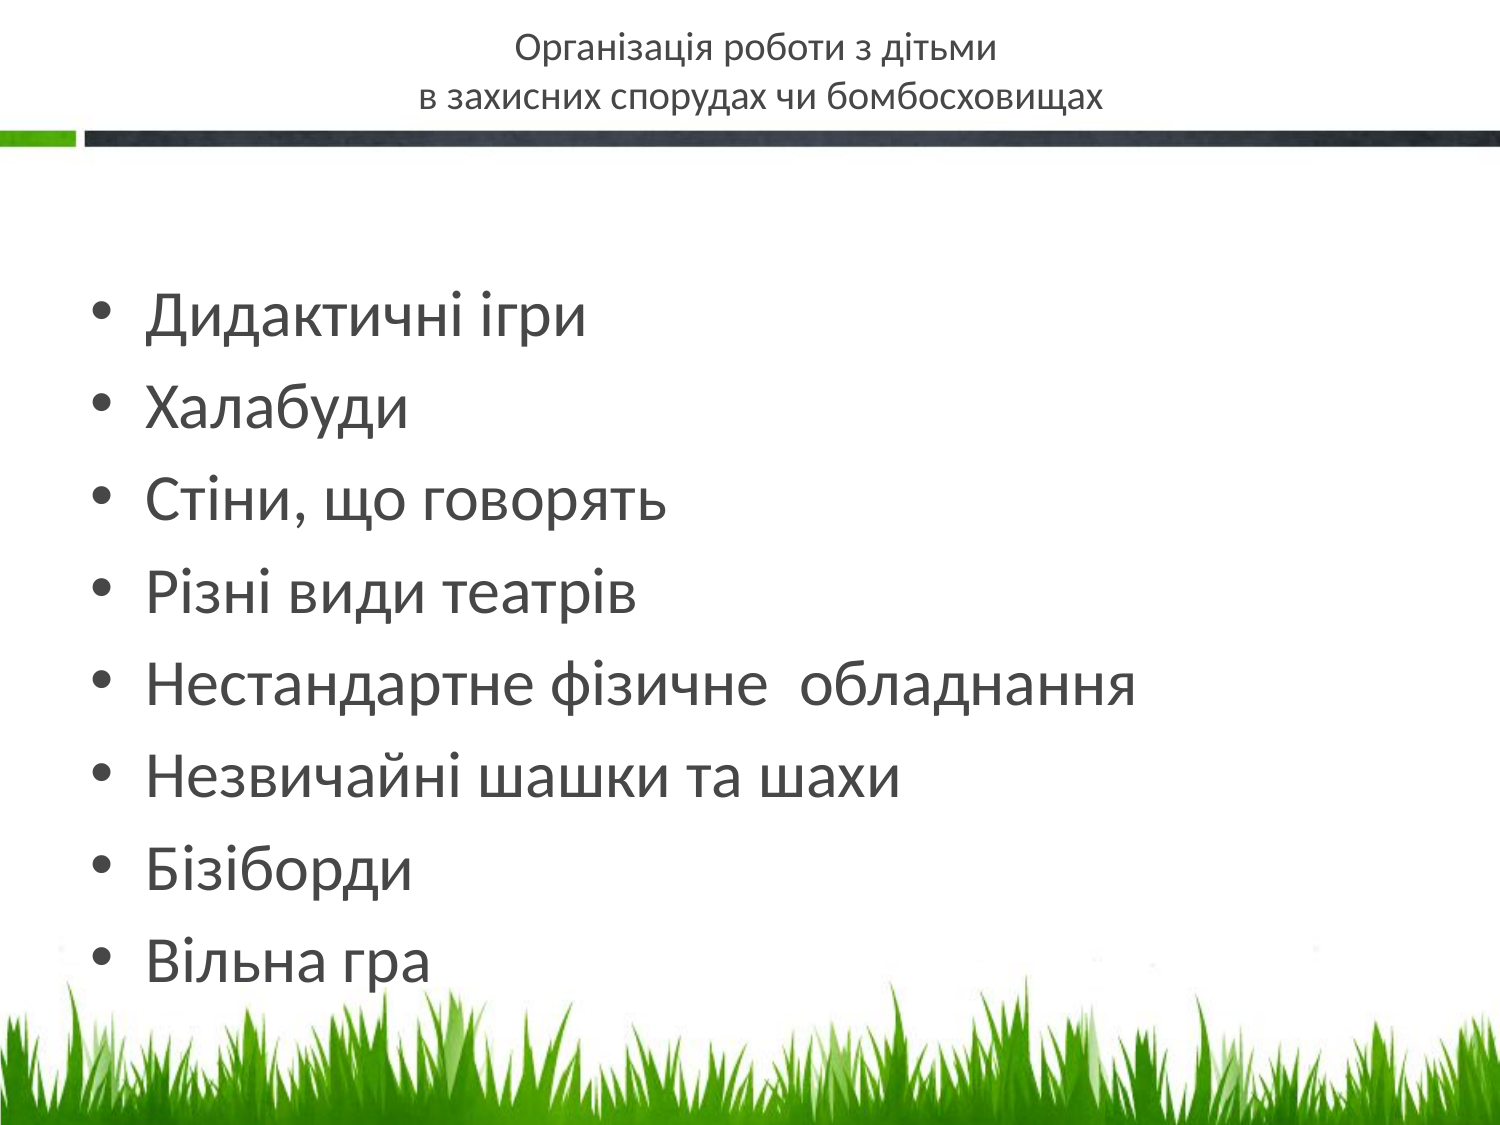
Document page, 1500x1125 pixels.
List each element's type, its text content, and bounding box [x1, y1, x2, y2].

title Організація роботи з дітьми в захисних спорудах чи бомбосховищах [71, 12, 1450, 125]
list Дидактичні ігри Халабуди Стіни, що говорять Різні види театрів Нестандартне фізичне обладнання Незвичайні шашки та шахи Бізіборди Вільна гра [75, 262, 1425, 1005]
picture [0, 0, 1500, 1125]
